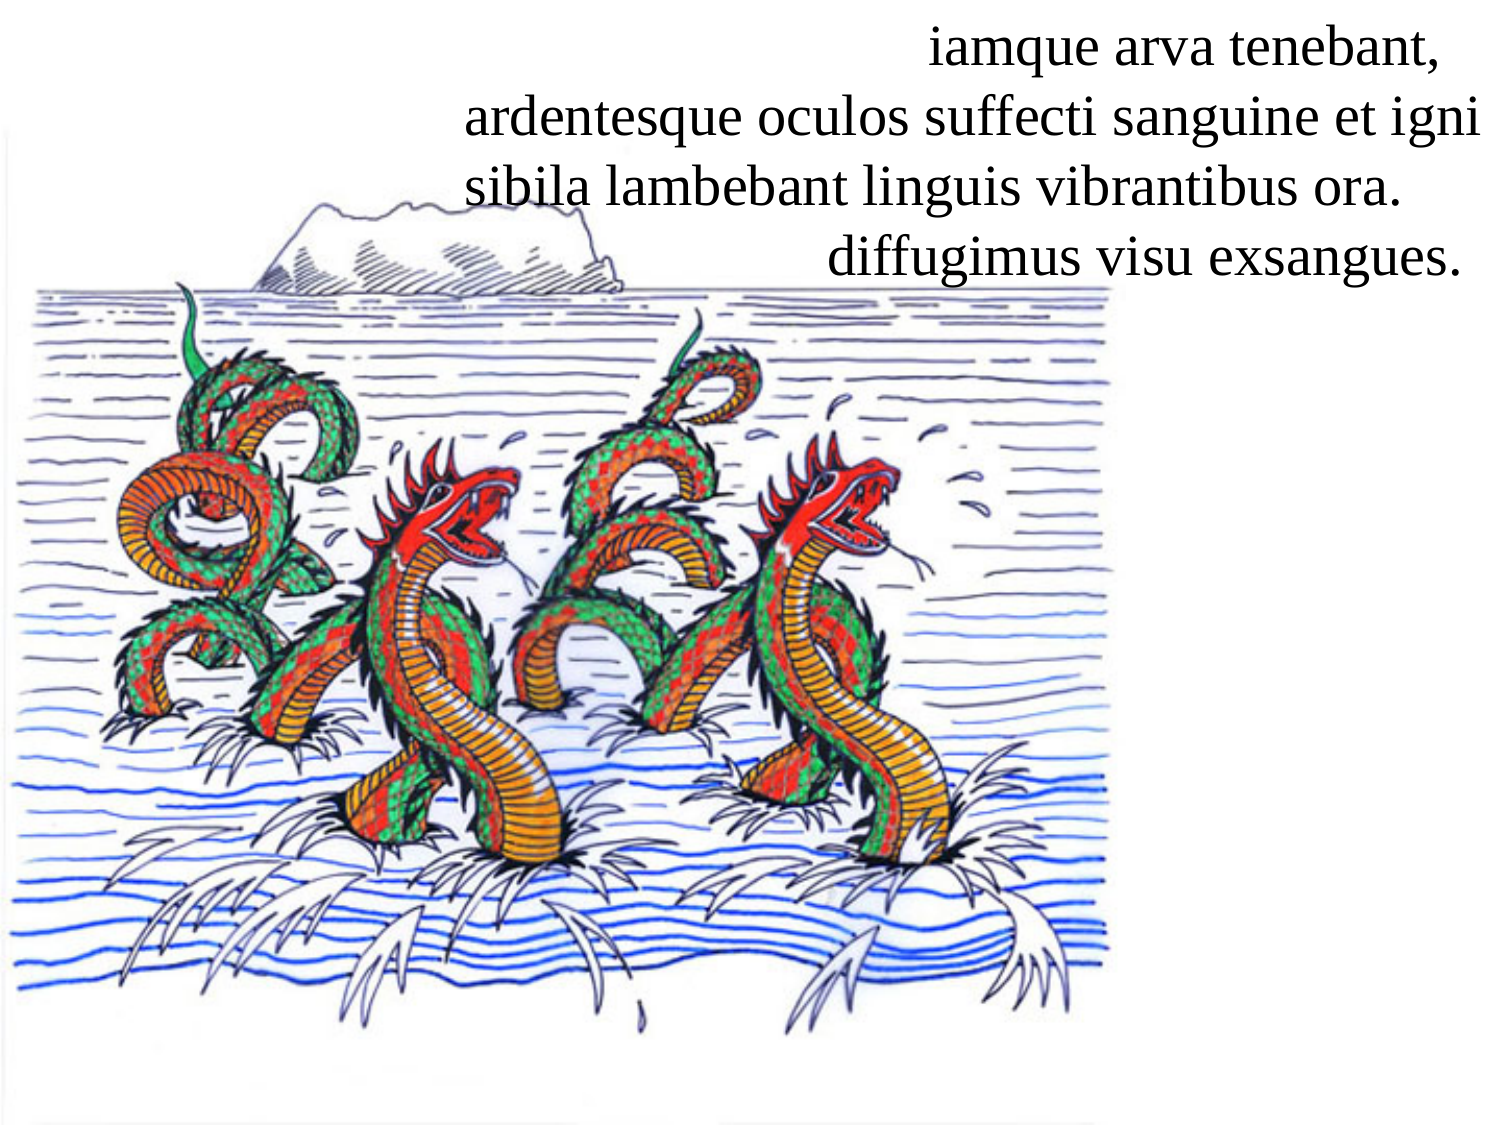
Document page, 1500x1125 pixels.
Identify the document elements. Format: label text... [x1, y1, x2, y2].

text_box iamque arva tenebant, ardentesque oculos suffecti sanguine et igni sibila lambebant linguis vibrantibus ora. diffugimus visu exsangues. [449, 0, 1500, 295]
picture [0, 5, 1126, 1125]
